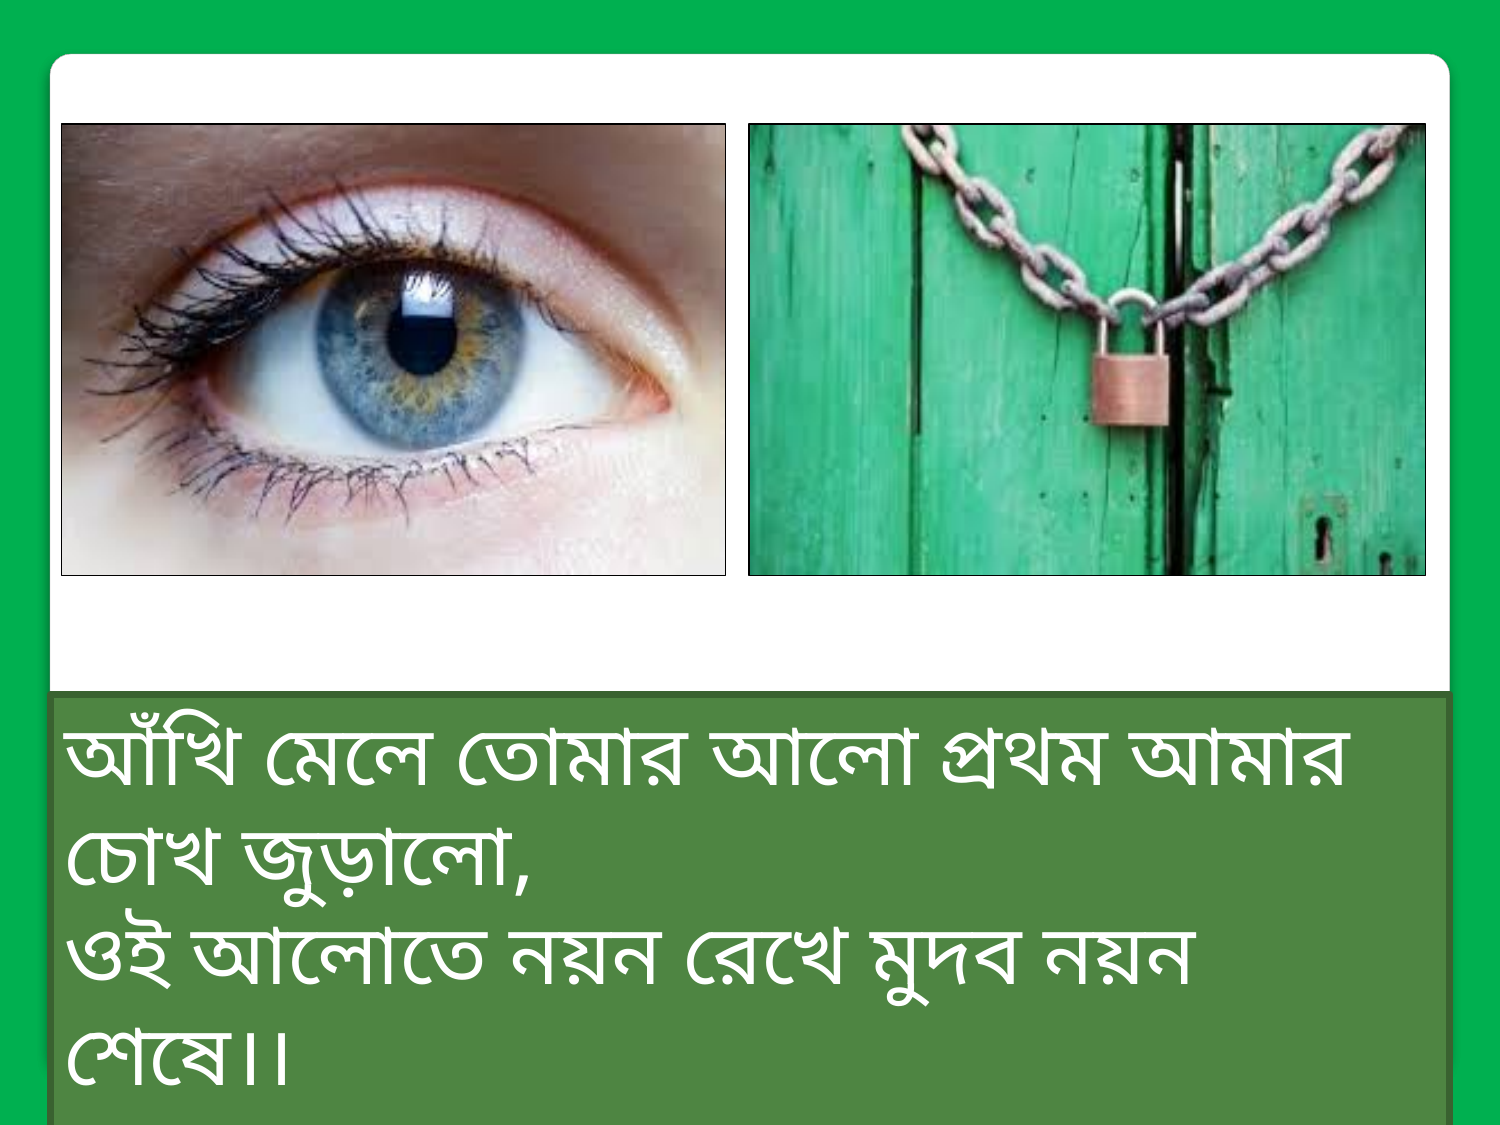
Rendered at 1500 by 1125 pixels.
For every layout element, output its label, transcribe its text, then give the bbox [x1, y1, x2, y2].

text_box আঁখি মেলে তোমার আলো প্রথম আমার চোখ জুড়ালো, ওই আলোতে নয়ন রেখে মুদব নয়ন শেষে।। [47, 691, 1453, 1125]
picture [749, 124, 1426, 576]
picture [62, 124, 726, 576]
